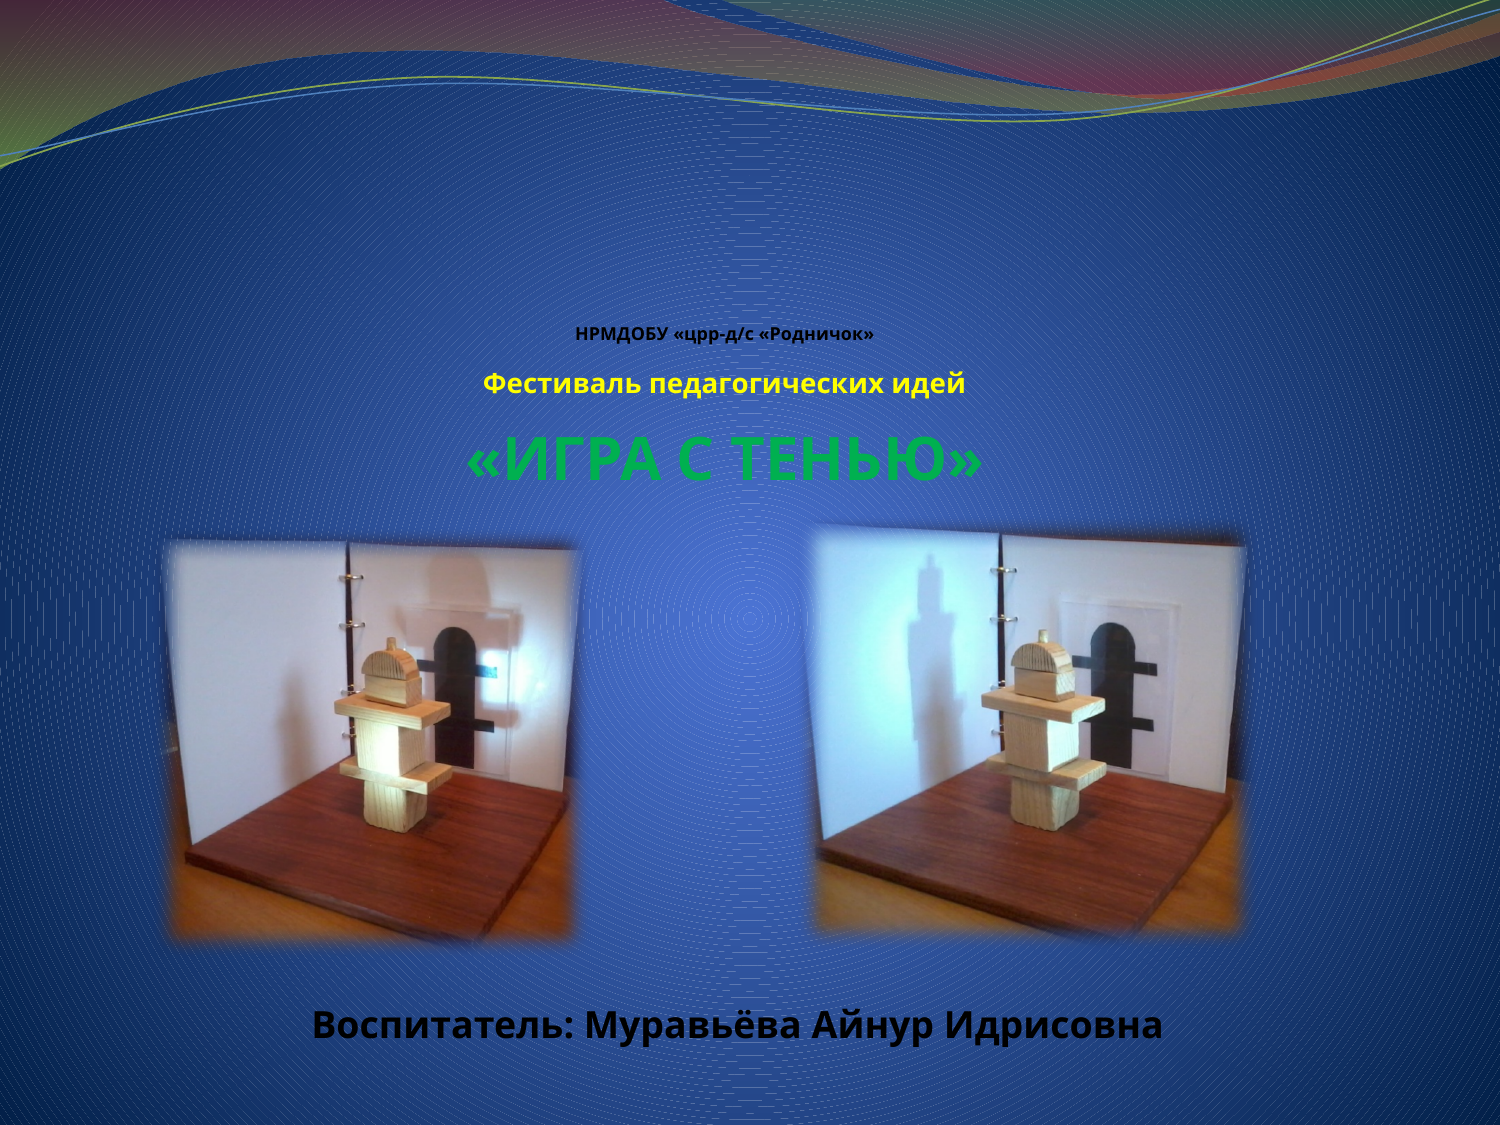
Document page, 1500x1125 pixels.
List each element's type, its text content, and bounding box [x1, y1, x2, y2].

title НРМДОБУ «црр-д/с «Родничок» Фестиваль педагогических идей «ИГРА С ТЕНЬЮ» [82, 140, 1372, 493]
text_box Воспитатель: Муравьёва Айнур Идрисовна [81, 994, 1360, 1054]
picture [796, 515, 1259, 950]
picture [152, 527, 592, 960]
